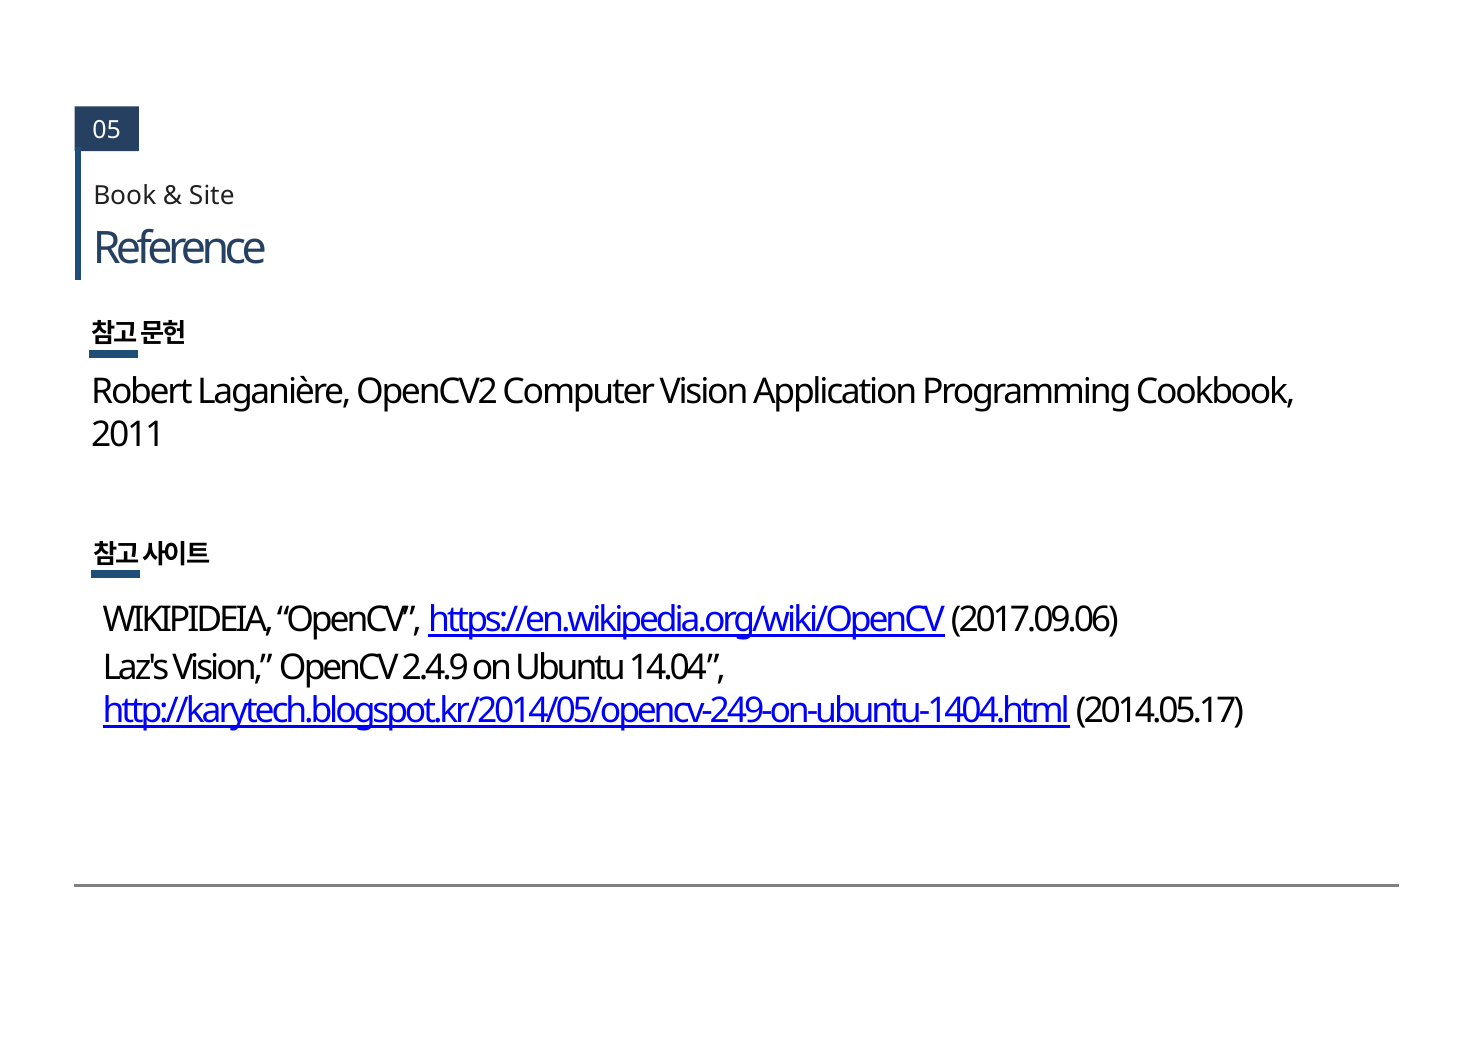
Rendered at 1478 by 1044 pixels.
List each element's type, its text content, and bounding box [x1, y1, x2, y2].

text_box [76, 309, 352, 357]
text_box 05 [74, 106, 139, 152]
text_box WIKIPIDEIA, “OpenCV”, https://en.wikipedia.org/wiki/OpenCV (2017.09.06) Laz's Vision,” OpenCV 2.4.9 on Ubuntu 14.04”, http://karytech.blogspot.kr/2014/05/opencv-249-on-ubuntu-1404.html (2014.05.17) [87, 588, 1476, 743]
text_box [78, 529, 354, 577]
text_box Book & Site [83, 170, 600, 217]
text_box Robert Laganière, OpenCV2 Computer Vision Application Programming Cookbook, 2011 [76, 361, 1377, 461]
title Reference [83, 217, 598, 280]
